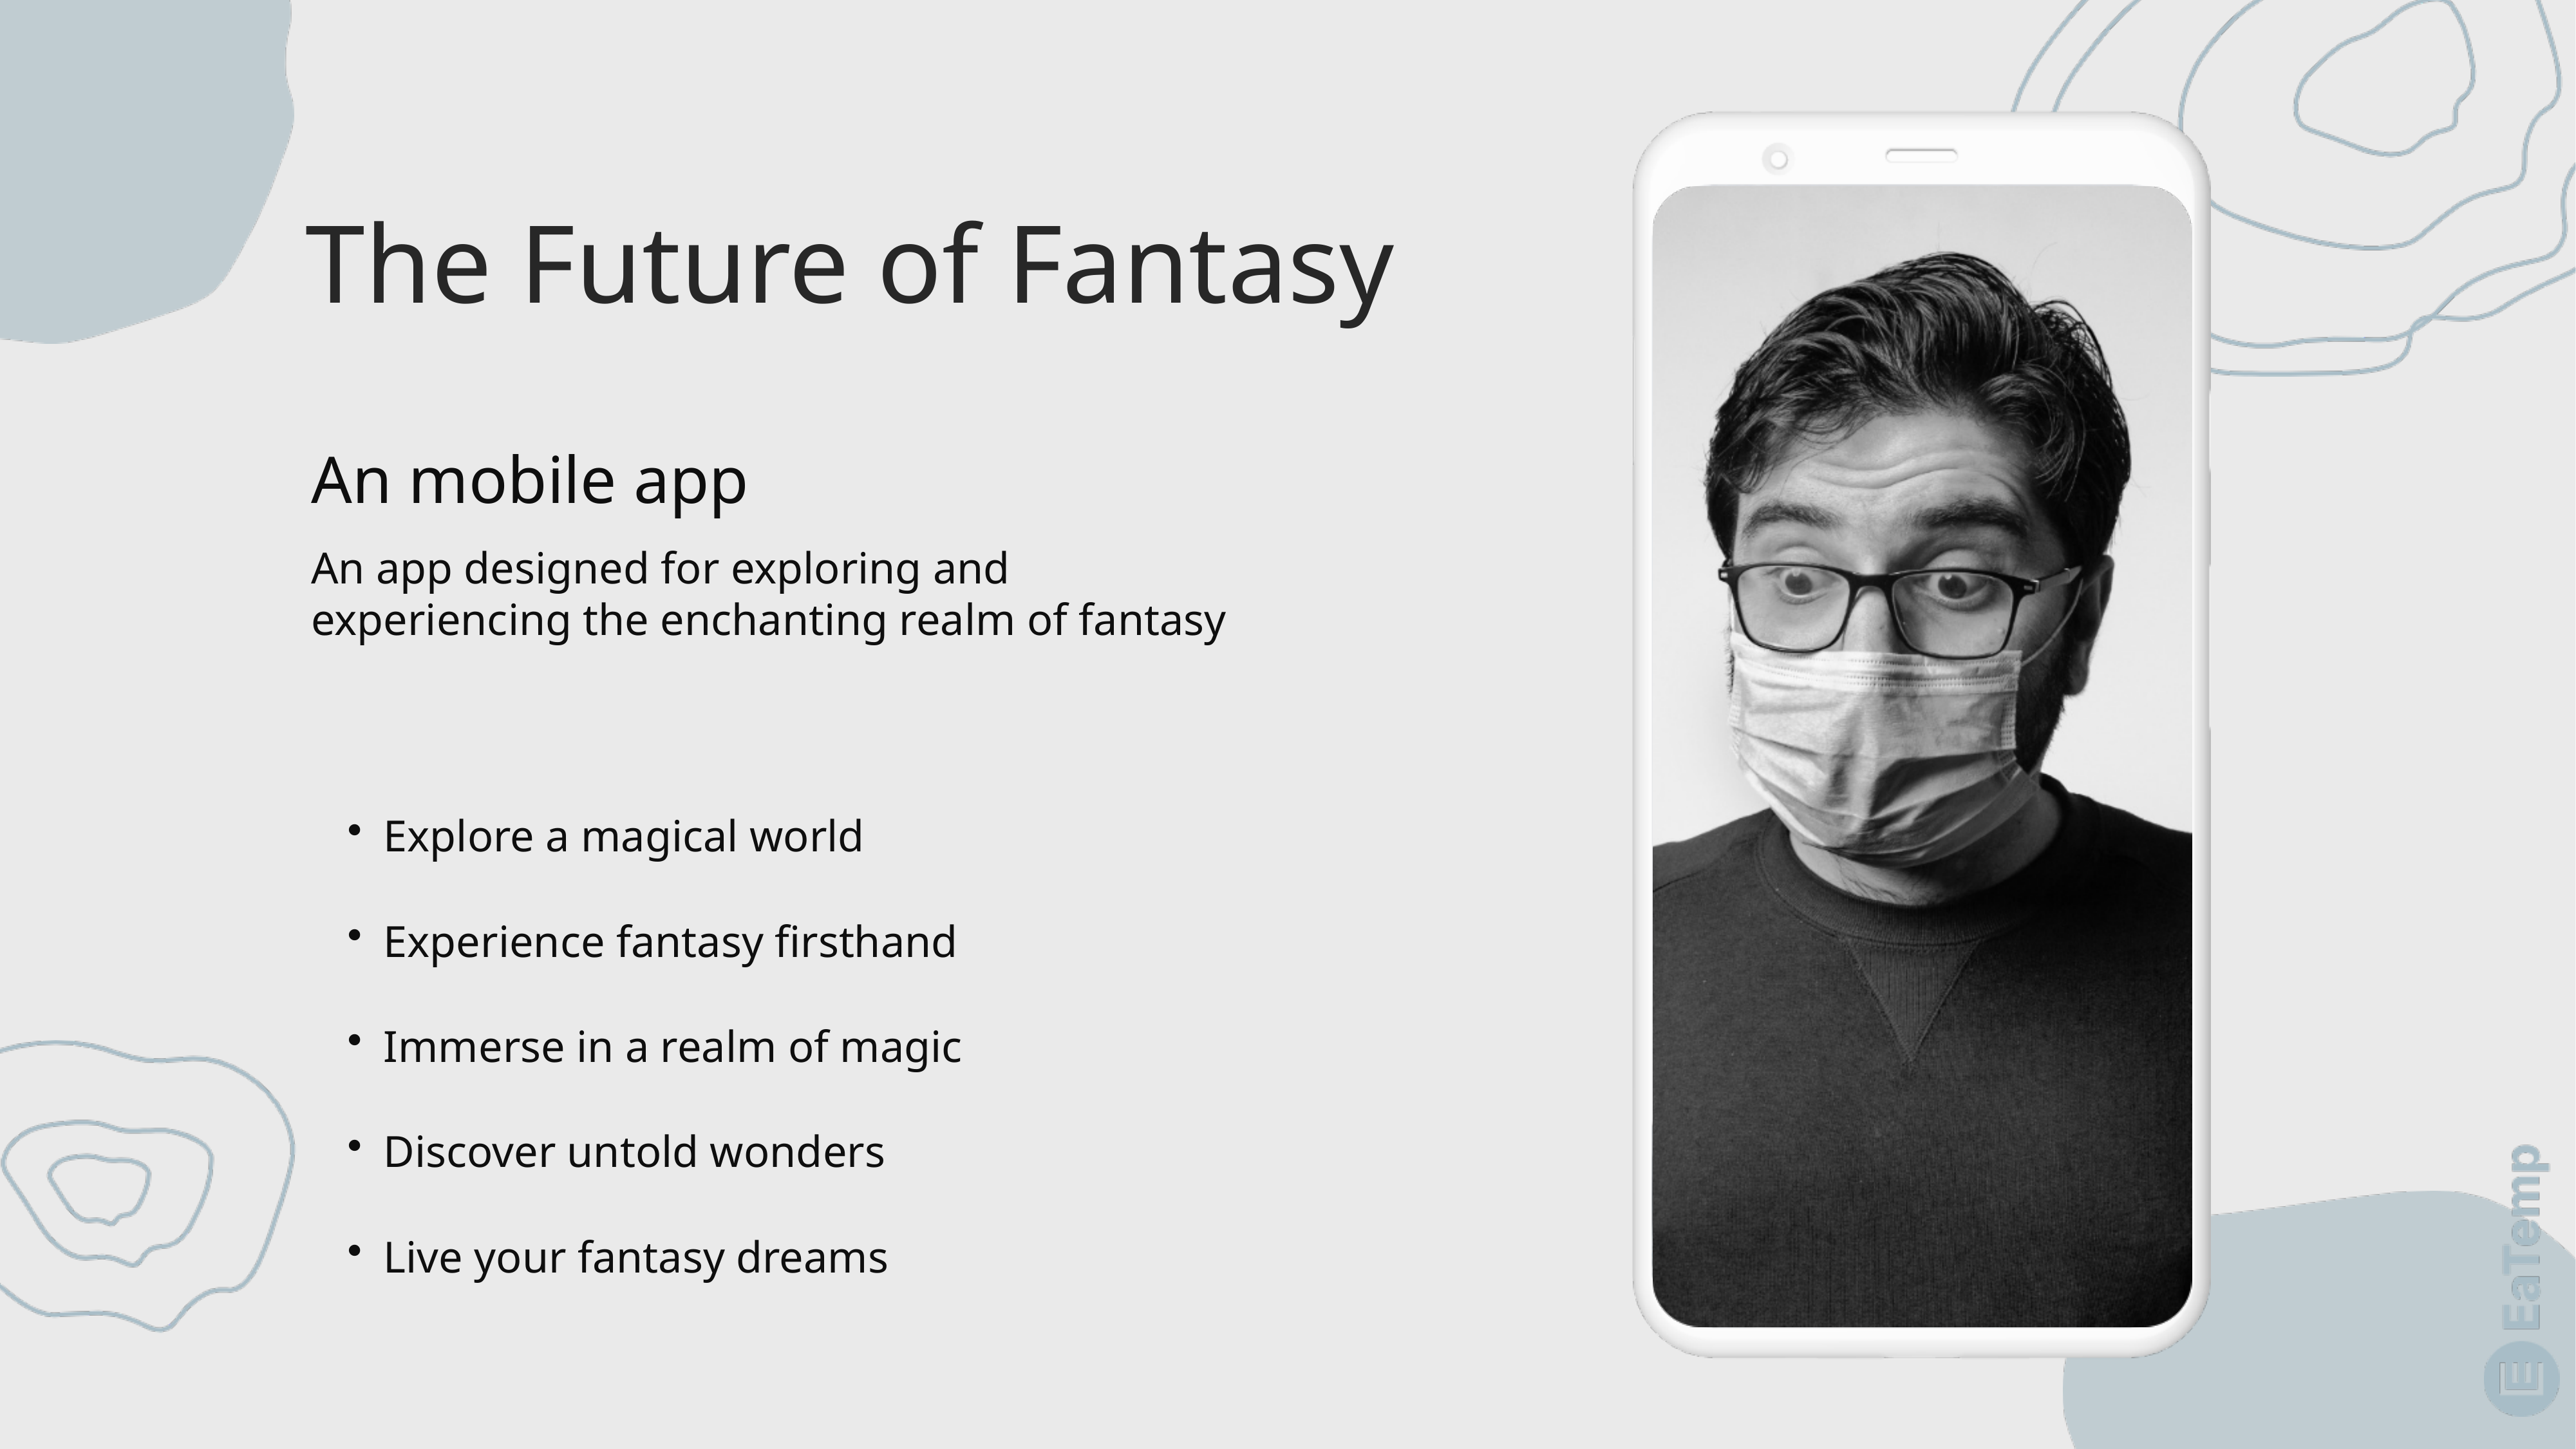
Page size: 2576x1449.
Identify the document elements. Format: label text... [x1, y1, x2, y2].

text_box The Future of Fantasy [306, 196, 1632, 365]
text_box Explore a magical world Experience fantasy firsthand Immerse in a realm of magic Discover untold wonders Live your fantasy dreams [311, 809, 1272, 1191]
picture [0, 0, 294, 344]
picture [1632, 0, 2576, 1449]
text_box An app designed for exploring and experiencing the enchanting realm of fantasy [311, 540, 1248, 668]
text_box An mobile app [311, 439, 1256, 541]
picture [0, 1040, 296, 1333]
text_box [2468, 1110, 2576, 1191]
